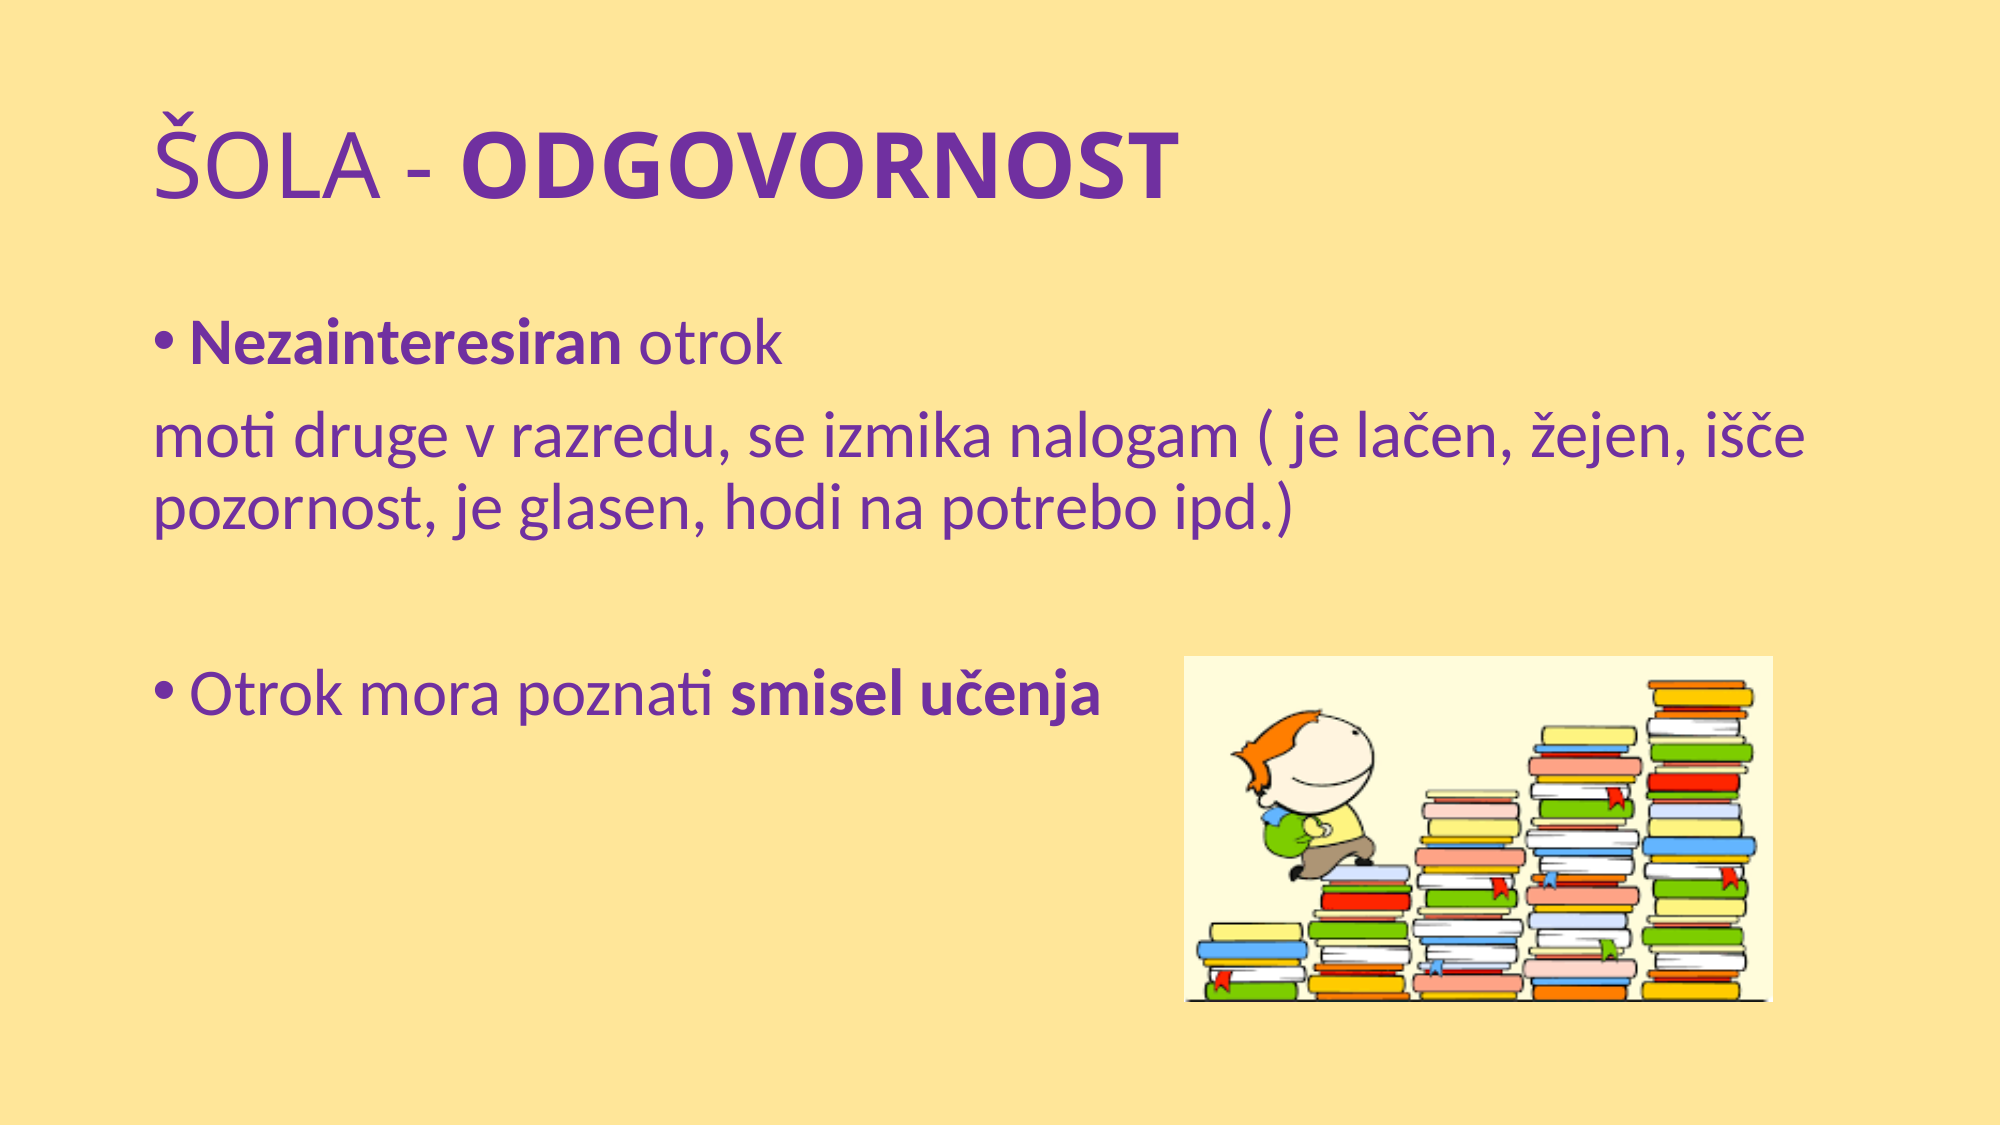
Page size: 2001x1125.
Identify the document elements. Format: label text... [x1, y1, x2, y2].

picture [1184, 656, 1773, 1002]
title ŠOLA - ODGOVORNOST [137, 59, 1863, 278]
list Nezainteresiran otrok moti druge v razredu, se izmika nalogam ( je lačen, žejen, išče pozornost, je glasen, hodi na potrebo ipd.) Otrok mora poznati smisel učenja [137, 299, 1863, 1014]
